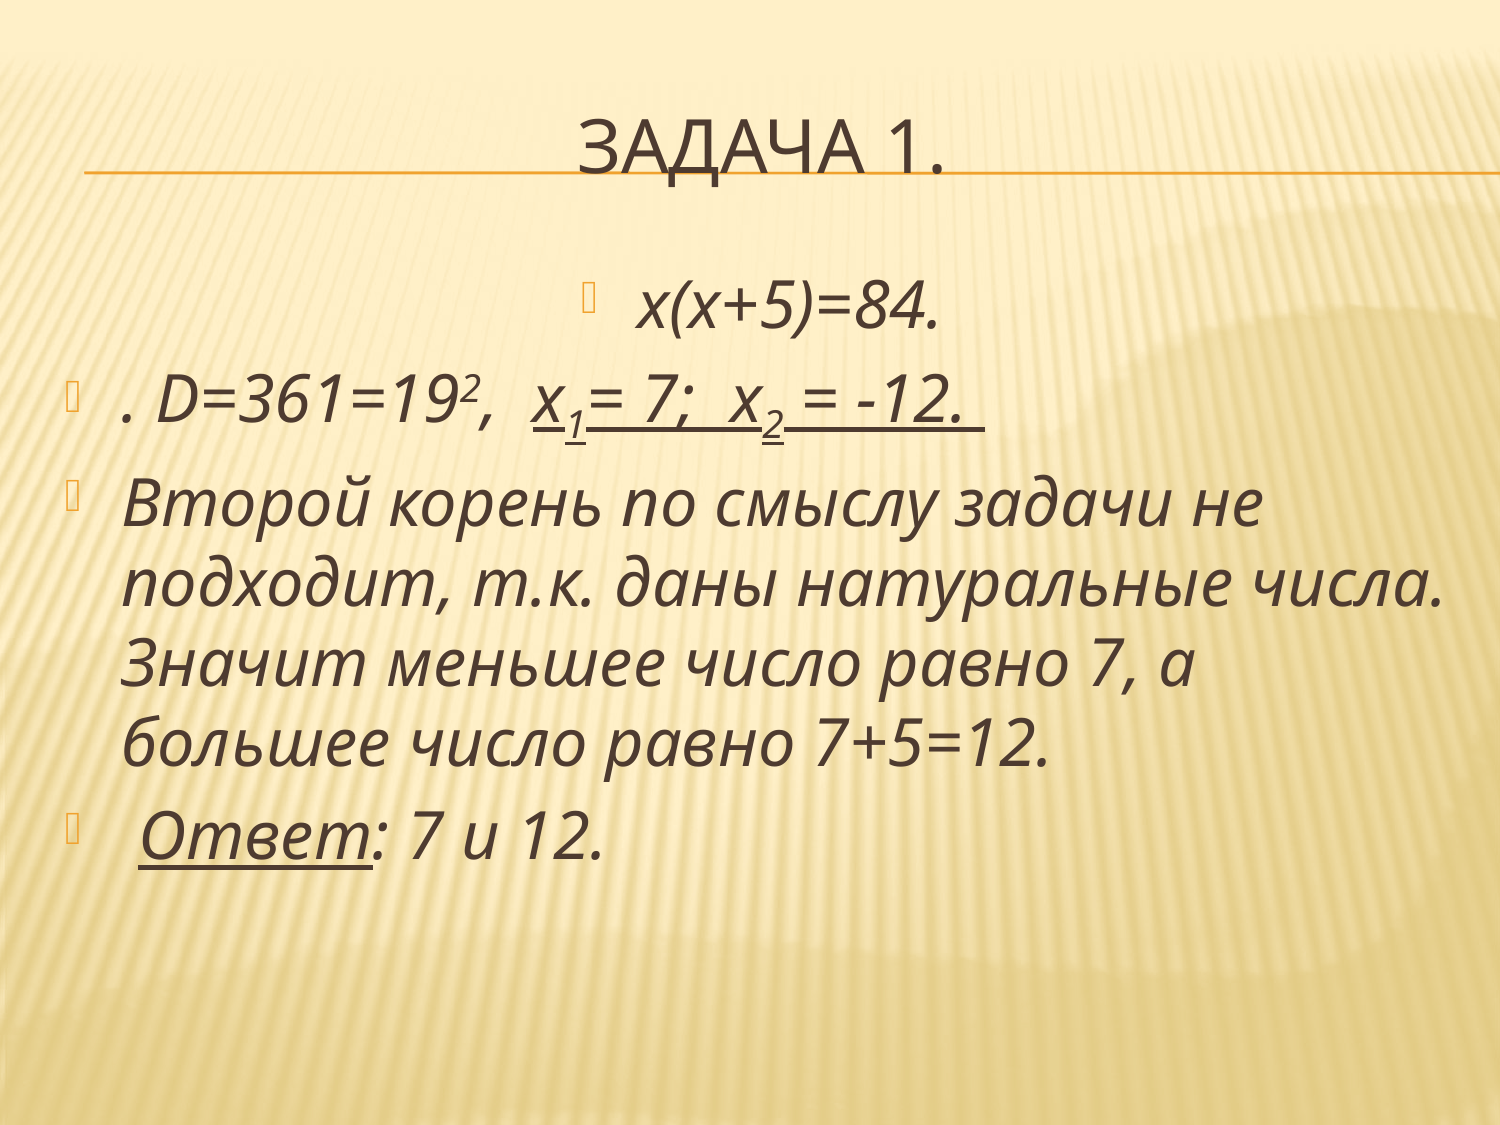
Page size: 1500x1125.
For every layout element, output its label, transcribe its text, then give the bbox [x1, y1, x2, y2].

list х(х+5)=84. . D=361=192, х1= 7; х2 = -12. Второй корень по смыслу задачи не подходит, т.к. даны натуральные числа. Значит меньшее число равно 7, а большее число равно 7+5=12. Ответ: 7 и 12. [50, 254, 1475, 998]
title Задача 1. [50, 75, 1475, 213]
